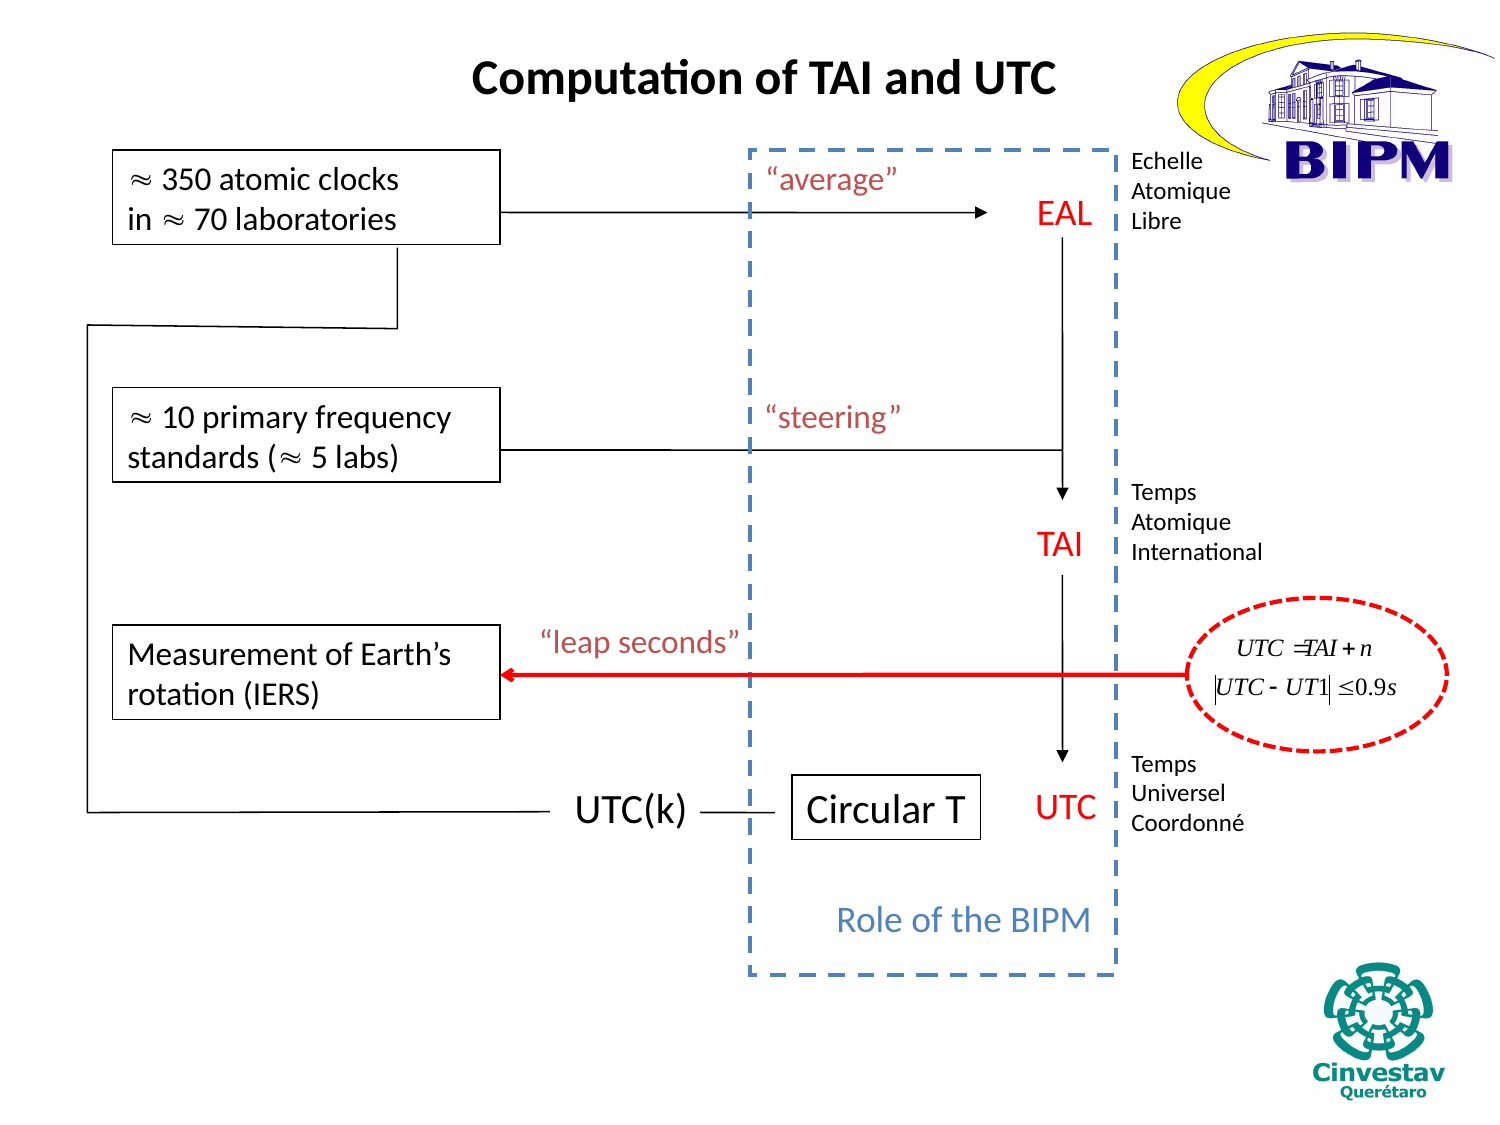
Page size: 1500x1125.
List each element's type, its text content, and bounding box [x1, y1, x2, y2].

text_box  10 primary frequency standards ( 5 labs) [436, 387, 500, 483]
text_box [1234, 633, 1377, 667]
text_box Role of the BIPM [821, 887, 1107, 948]
text_box [750, 149, 1117, 672]
text_box [87, 247, 550, 813]
text_box  350 atomic clocks in  70 laboratories [112, 149, 500, 245]
text_box [1185, 595, 1449, 754]
text_box Circular T [791, 774, 981, 840]
text_box Temps Atomique International [1116, 468, 1279, 573]
text_box Temps Universel Coordonné [1116, 739, 1260, 845]
text_box UTC(k) [559, 774, 703, 840]
text_box “leap seconds” [524, 612, 750, 668]
text_box Echelle Atomique Libre [1116, 137, 1247, 242]
picture [1292, 953, 1463, 1108]
text_box Computation of TAI and UTC [395, 37, 1133, 113]
text_box [750, 677, 1117, 975]
picture [1172, 30, 1500, 188]
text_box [1210, 668, 1403, 711]
